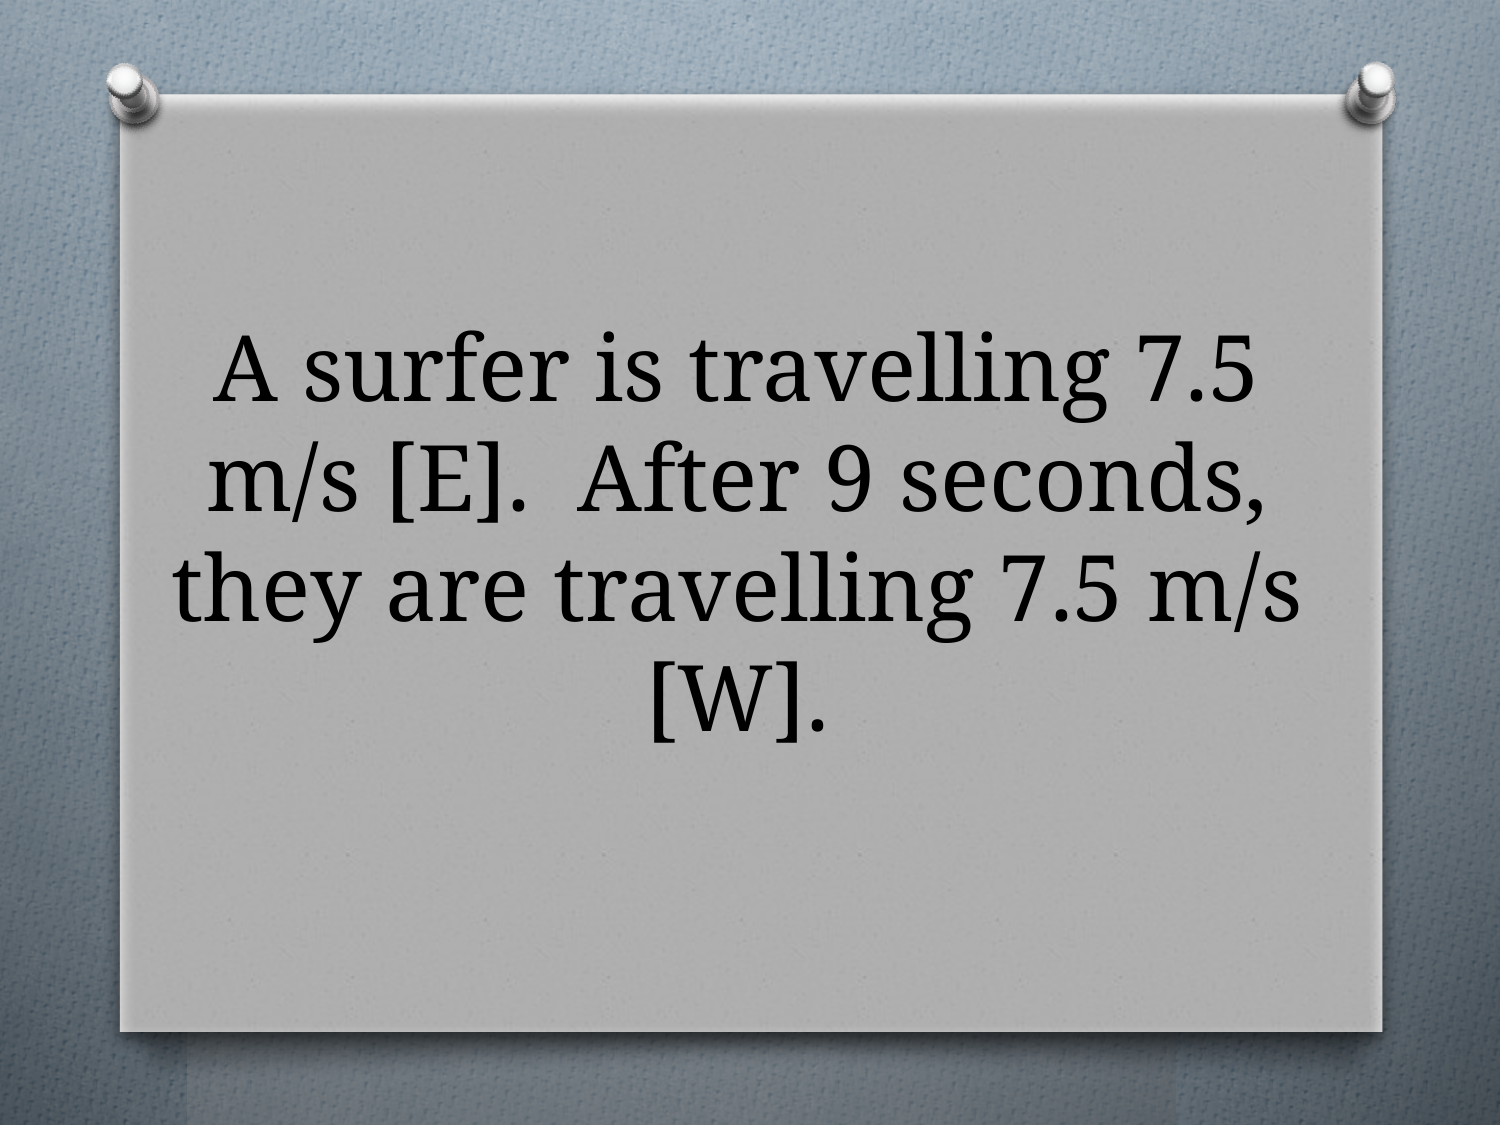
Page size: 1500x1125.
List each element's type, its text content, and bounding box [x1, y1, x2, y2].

picture [1317, 35, 1439, 156]
title A surfer is travelling 7.5 m/s [E]. After 9 seconds, they are travelling 7.5 m/s [W]. [137, 137, 1338, 922]
picture [75, 29, 198, 143]
